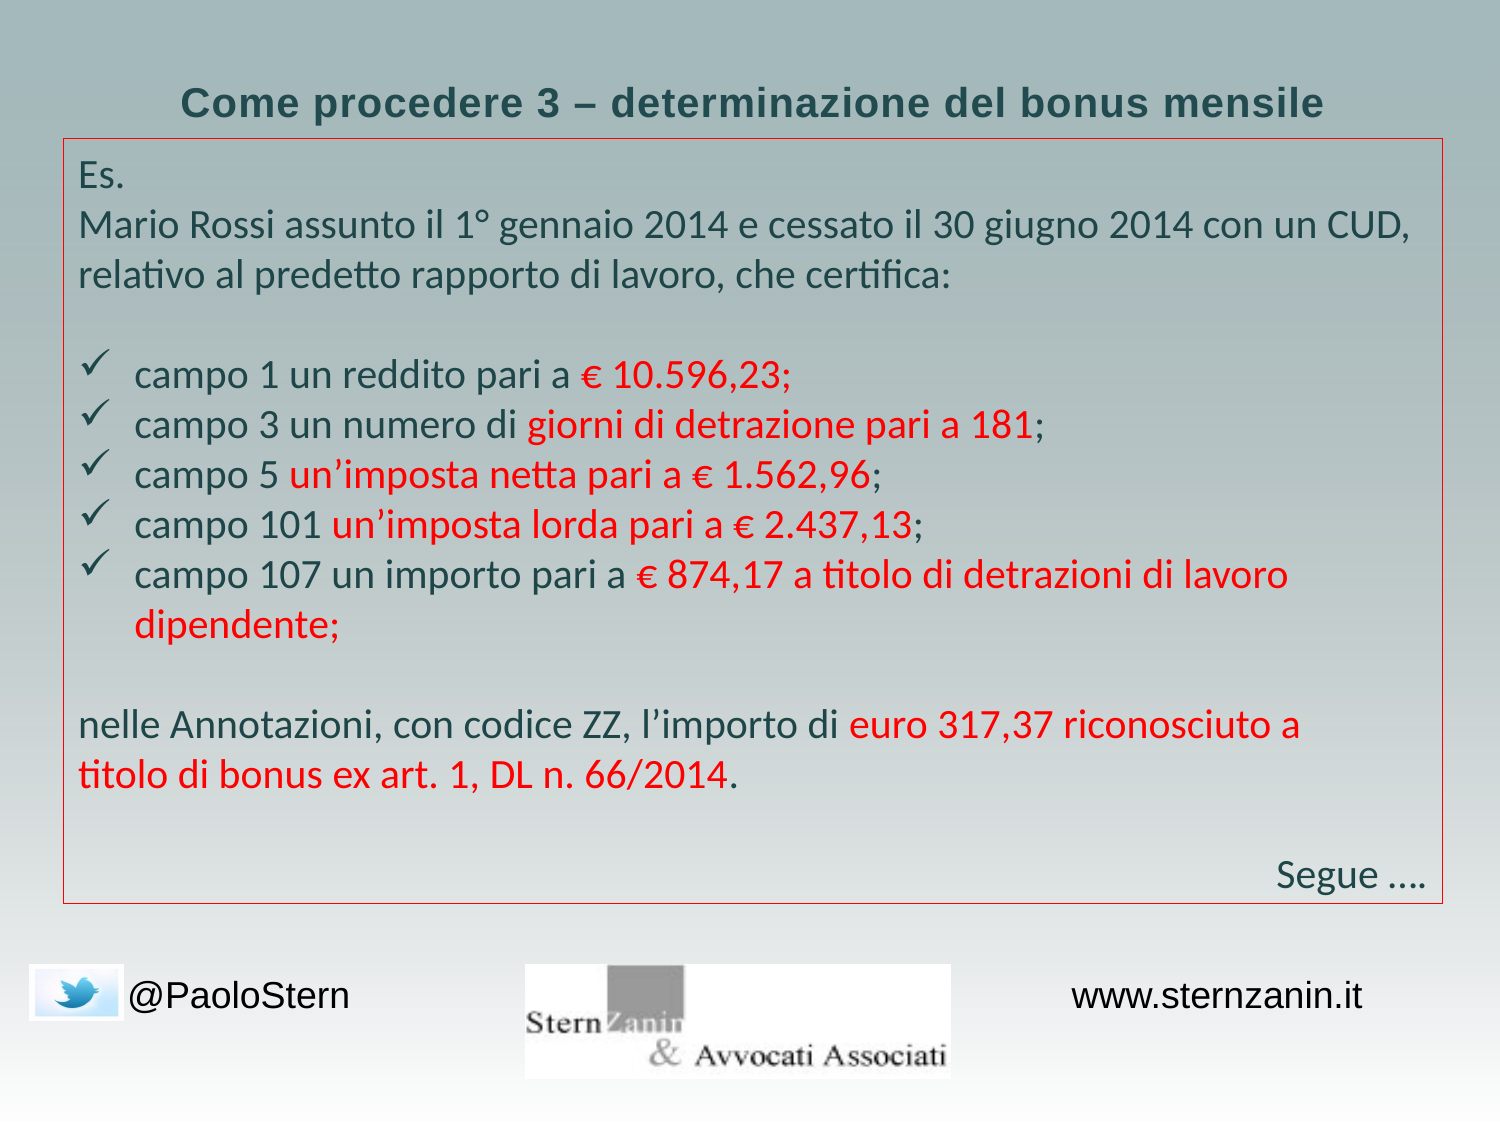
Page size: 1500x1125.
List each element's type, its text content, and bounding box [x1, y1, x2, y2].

text_box Come procedere 3 – determinazione del bonus mensile [2, 68, 1500, 134]
picture [29, 964, 124, 1021]
picture [525, 964, 951, 1079]
text_box Es. Mario Rossi assunto il 1° gennaio 2014 e cessato il 30 giugno 2014 con un CUD, relativo al predetto rapporto di lavoro, che certifica: campo 1 un reddito pari a € 10.596,23; campo 3 un numero di giorni di detrazione pari a 181; campo 5 un’imposta netta pari a € 1.562,96; campo 101 un’imposta lorda pari a € 2.437,13; campo 107 un importo pari a € 874,17 a titolo di detrazioni di lavoro dipendente; nelle Annotazioni, con codice ZZ, l’importo di euro 317,37 riconosciuto a titolo di bonus ex art. 1, DL n. 66/2014. Segue …. [63, 138, 1443, 904]
